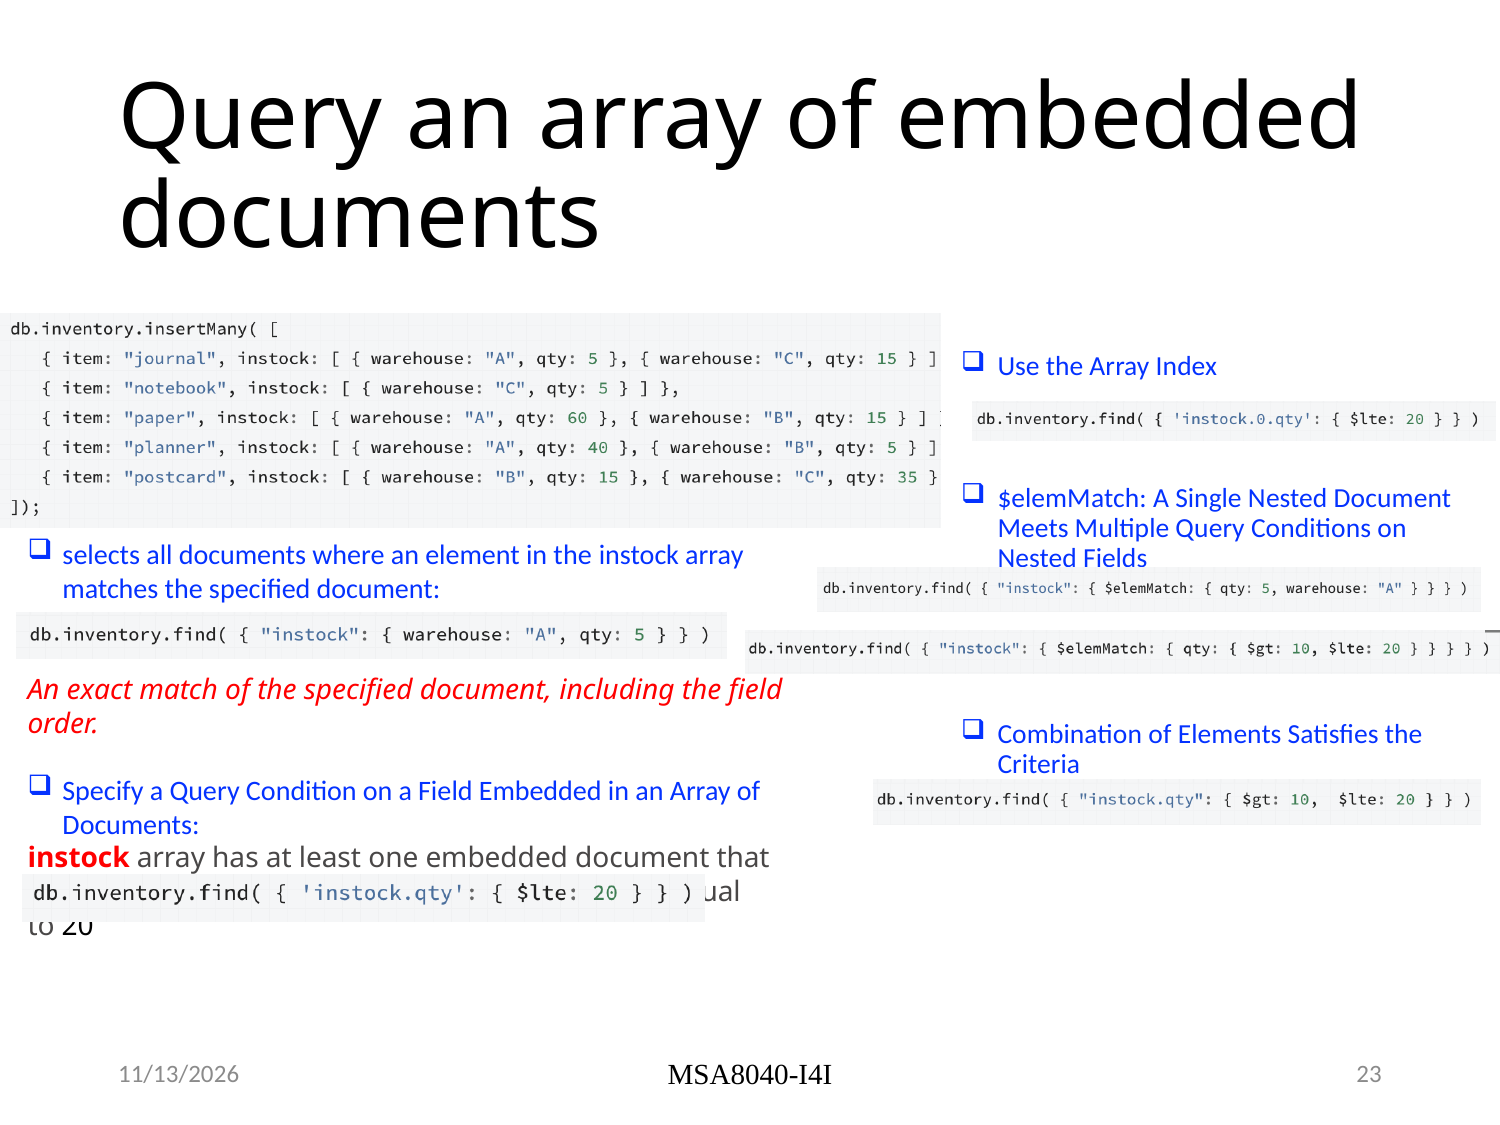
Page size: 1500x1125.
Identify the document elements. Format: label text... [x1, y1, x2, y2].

text_box Use the Array Index $elemMatch: A Single Nested Document Meets Multiple Query Conditions on Nested Fields Combination of Elements Satisfies the Criteria [949, 674, 1482, 786]
footer MSA8040-I4I [496, 1042, 1004, 1103]
picture [21, 874, 705, 922]
text_box selects all documents where an element in the instock array matches the specified document: An exact match of the specified document, including the field order. Specify a Query Condition on a Field Embedded in an Array of Documents: instock array has at least one embedded document that contains the field qty whose value is less than or equal to 20 [12, 528, 808, 1050]
picture [745, 630, 1500, 674]
picture [972, 401, 1496, 441]
picture [816, 567, 1481, 613]
title Query an array of embedded documents [103, 59, 1397, 278]
picture [16, 612, 727, 659]
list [0, 313, 941, 528]
text_box Use the Array Index $elemMatch: A Single Nested Document Meets Multiple Query Conditions on Nested Fields Combination of Elements Satisfies the Criteria [949, 346, 1482, 630]
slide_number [103, 1050, 441, 1103]
picture [873, 779, 1481, 825]
slide_number 23 [1059, 1042, 1397, 1103]
